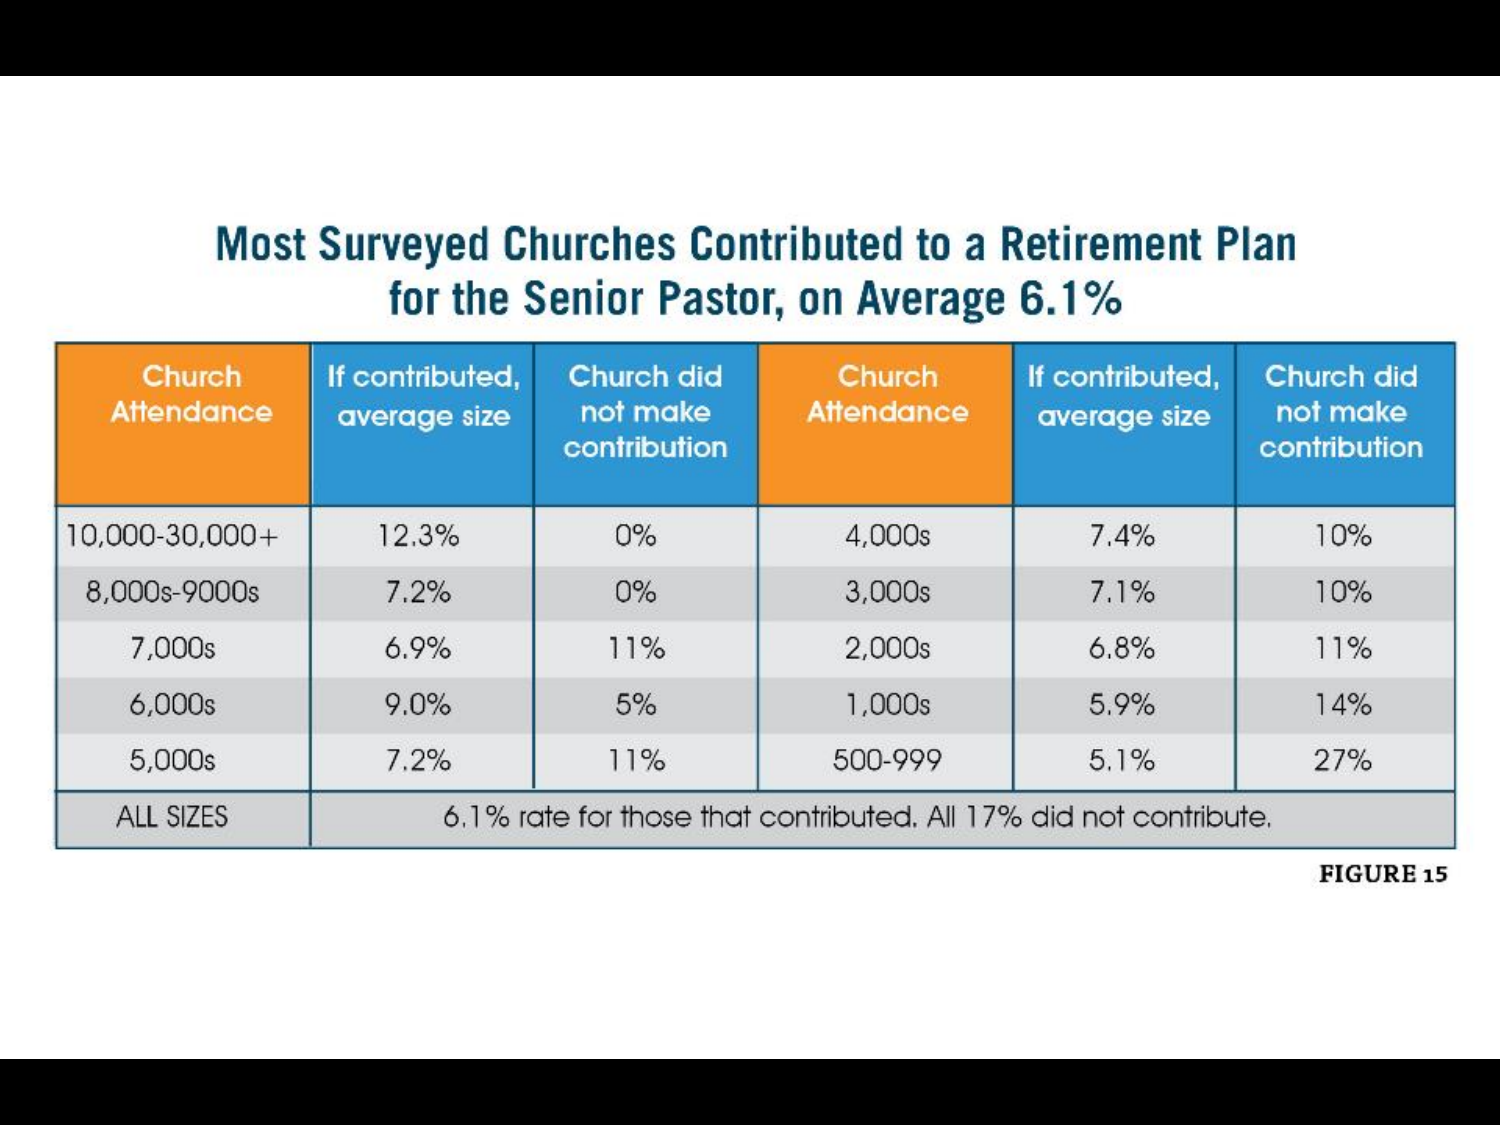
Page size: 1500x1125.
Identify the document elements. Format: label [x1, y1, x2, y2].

picture [0, 76, 1500, 1060]
